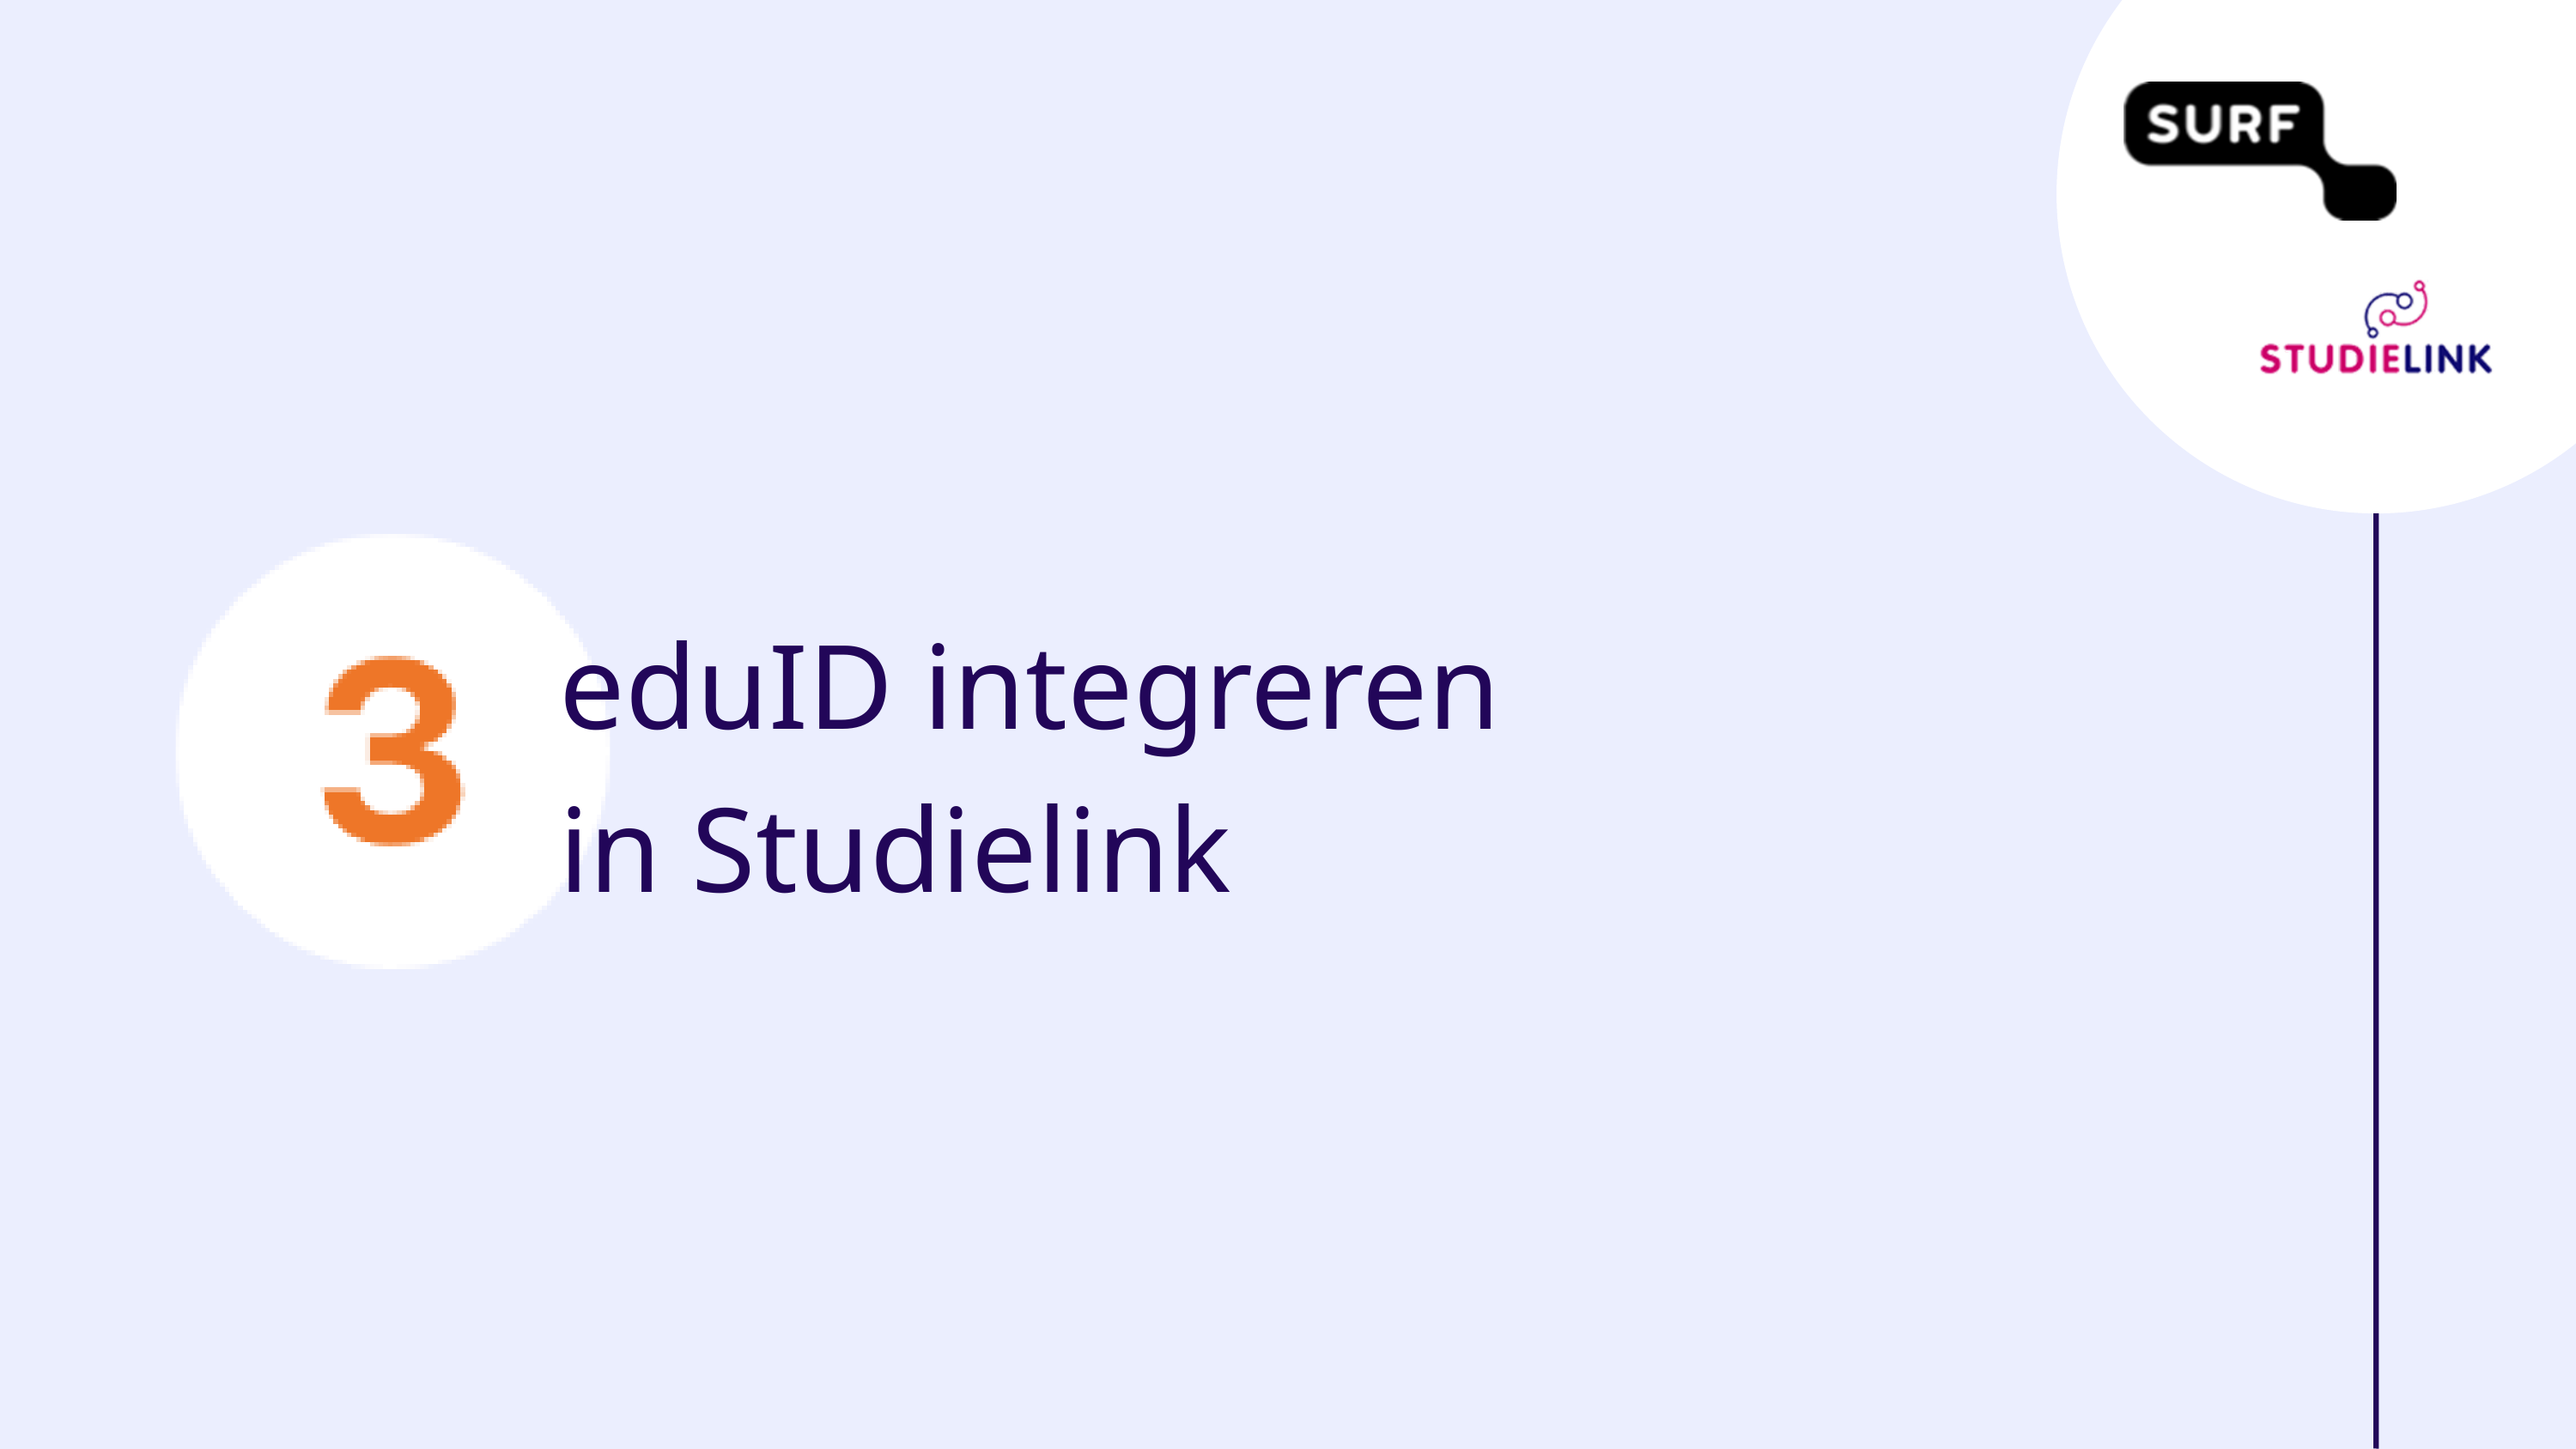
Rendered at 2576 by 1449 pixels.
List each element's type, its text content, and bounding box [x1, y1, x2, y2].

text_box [2056, 0, 2576, 514]
text_box eduID integreren in Studielink [559, 589, 1816, 916]
text_box [175, 534, 611, 969]
